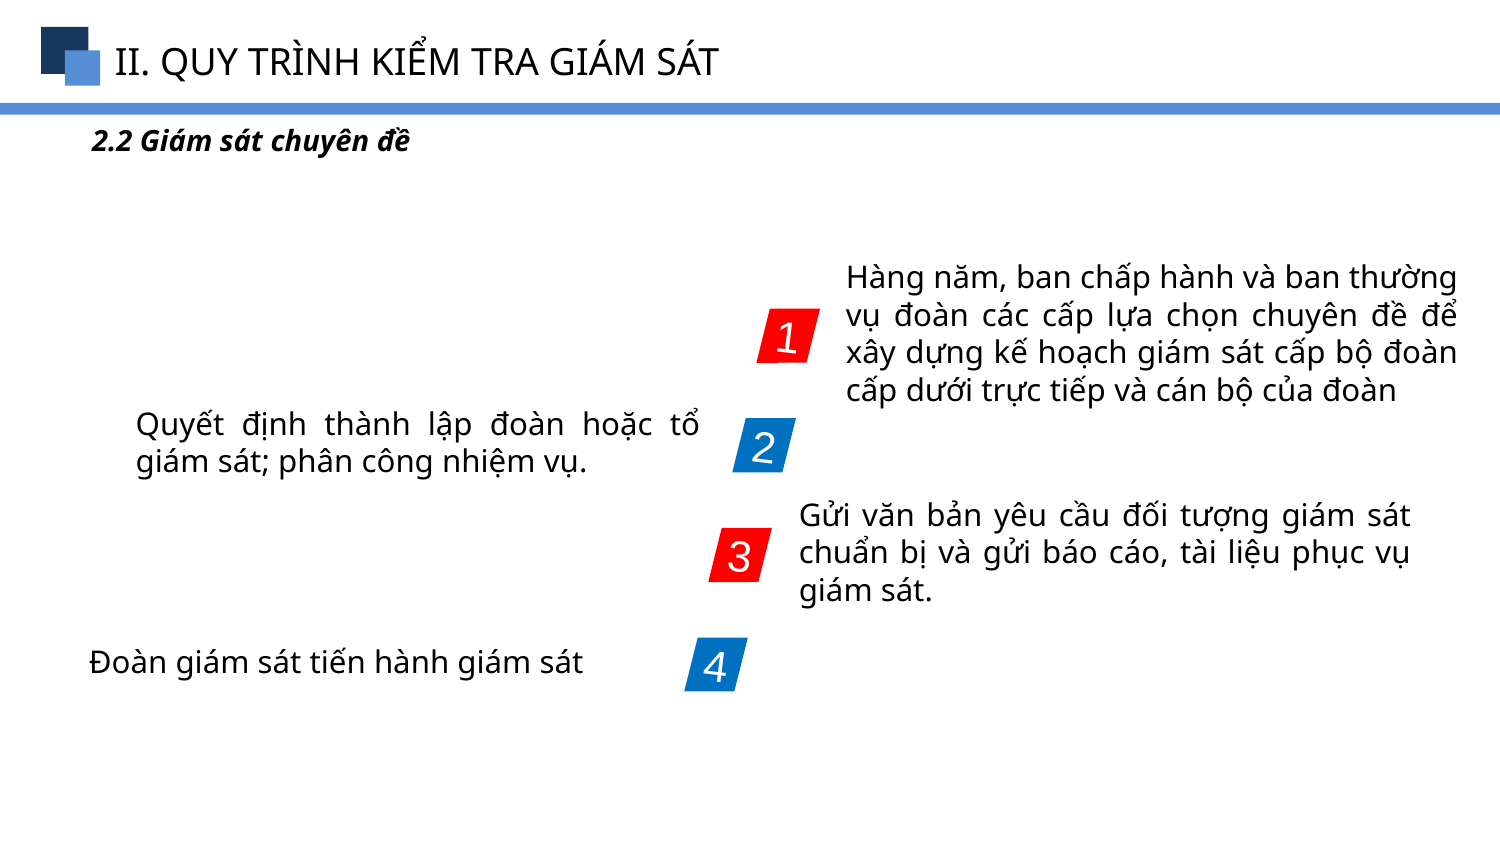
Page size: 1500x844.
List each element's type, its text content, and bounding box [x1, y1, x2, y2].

text_box II. QUY TRÌNH KIỂM TRA GIÁM SÁT [100, 30, 1424, 91]
text_box 2.2 Giám sát chuyên đề [77, 117, 1468, 270]
text_box [63, 48, 100, 88]
text_box 4 [684, 637, 748, 692]
text_box 3 [708, 527, 772, 583]
text_box [39, 25, 91, 76]
text_box 2 [732, 418, 796, 473]
text_box 1 [756, 308, 821, 363]
text_box Đoàn giám sát tiến hành giám sát [88, 641, 655, 680]
text_box [0, 101, 1500, 117]
text_box Gửi văn bản yêu cầu đối tượng giám sát chuẩn bị và gửi báo cáo, tài liệu phục vụ giám sát. [798, 494, 1412, 608]
text_box Quyết định thành lập đoàn hoặc tổ giám sát; phân công nhiệm vụ. [135, 404, 701, 480]
text_box Hàng năm, ban chấp hành và ban thường vụ đoàn các cấp lựa chọn chuyên đề để xây dựng kế hoạch giám sát cấp bộ đoàn cấp dưới trực tiếp và cán bộ của đoàn [845, 257, 1459, 408]
